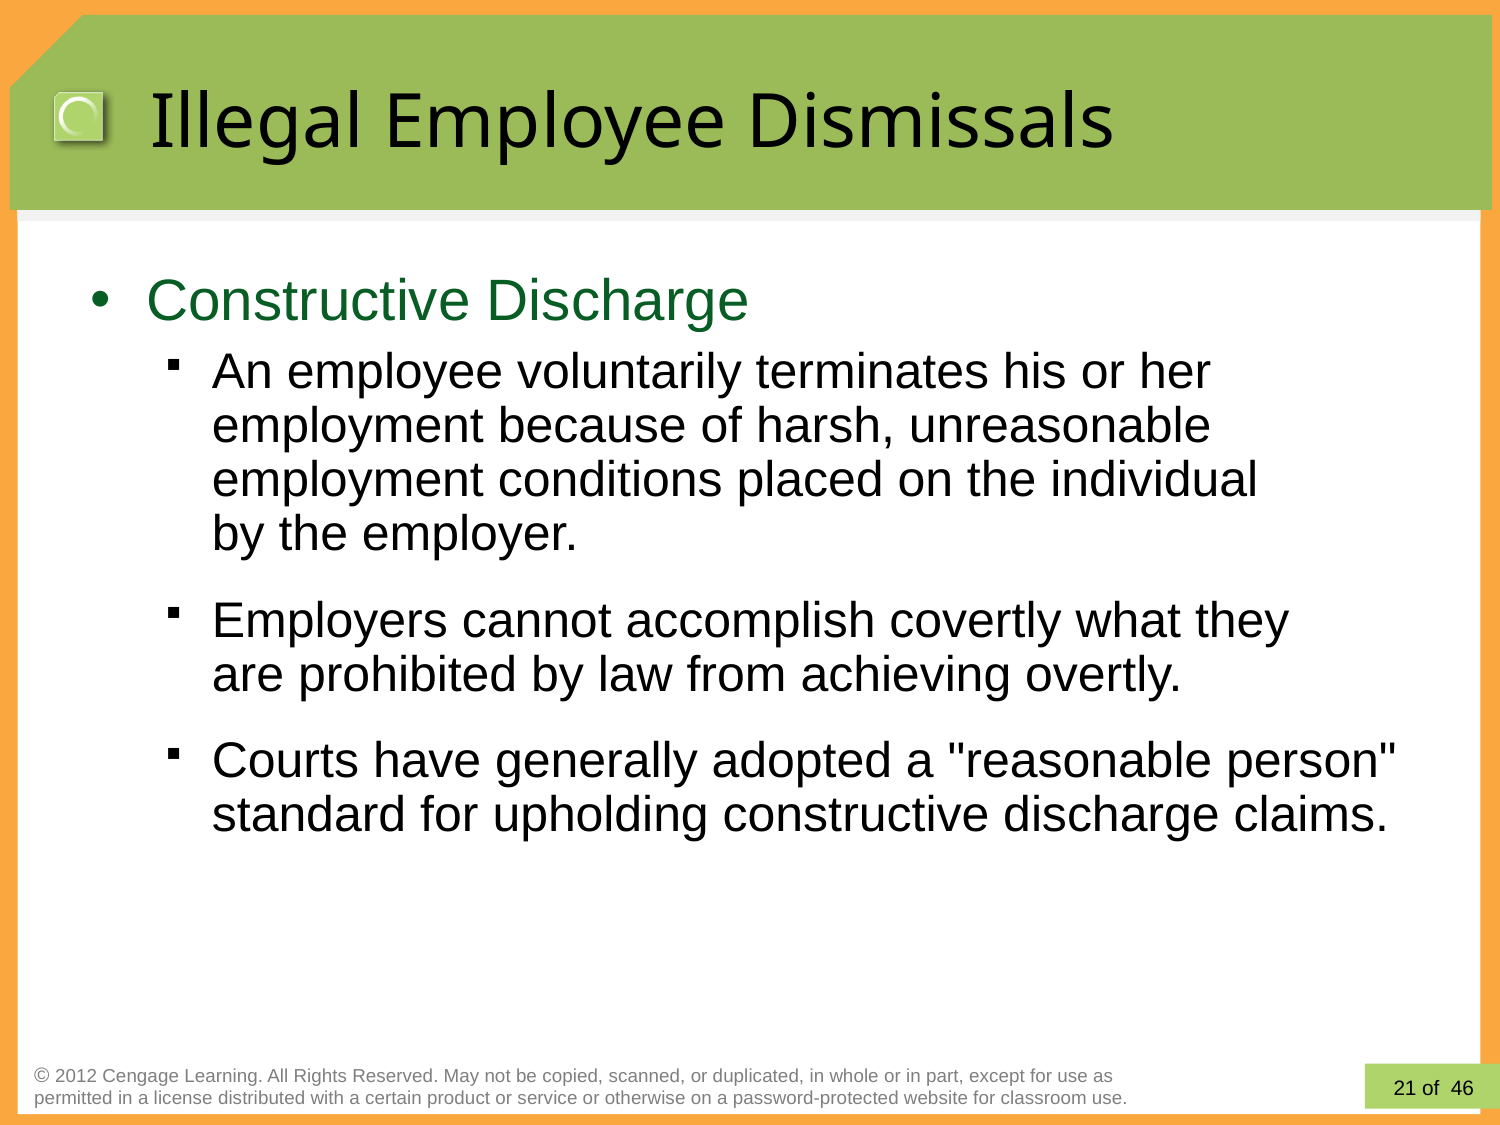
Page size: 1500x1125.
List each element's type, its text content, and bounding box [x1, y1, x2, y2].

picture [51, 89, 105, 143]
list Constructive Discharge An employee voluntarily terminates his or her employment because of harsh, unreasonable employment conditions placed on the individual by the employer. Employers cannot accomplish covertly what they are prohibited by law from achieving overtly. Courts have generally adopted a "reasonable person" standard for upholding constructive discharge claims. [75, 262, 1440, 968]
title Illegal Employee Dismissals [135, 45, 1485, 203]
